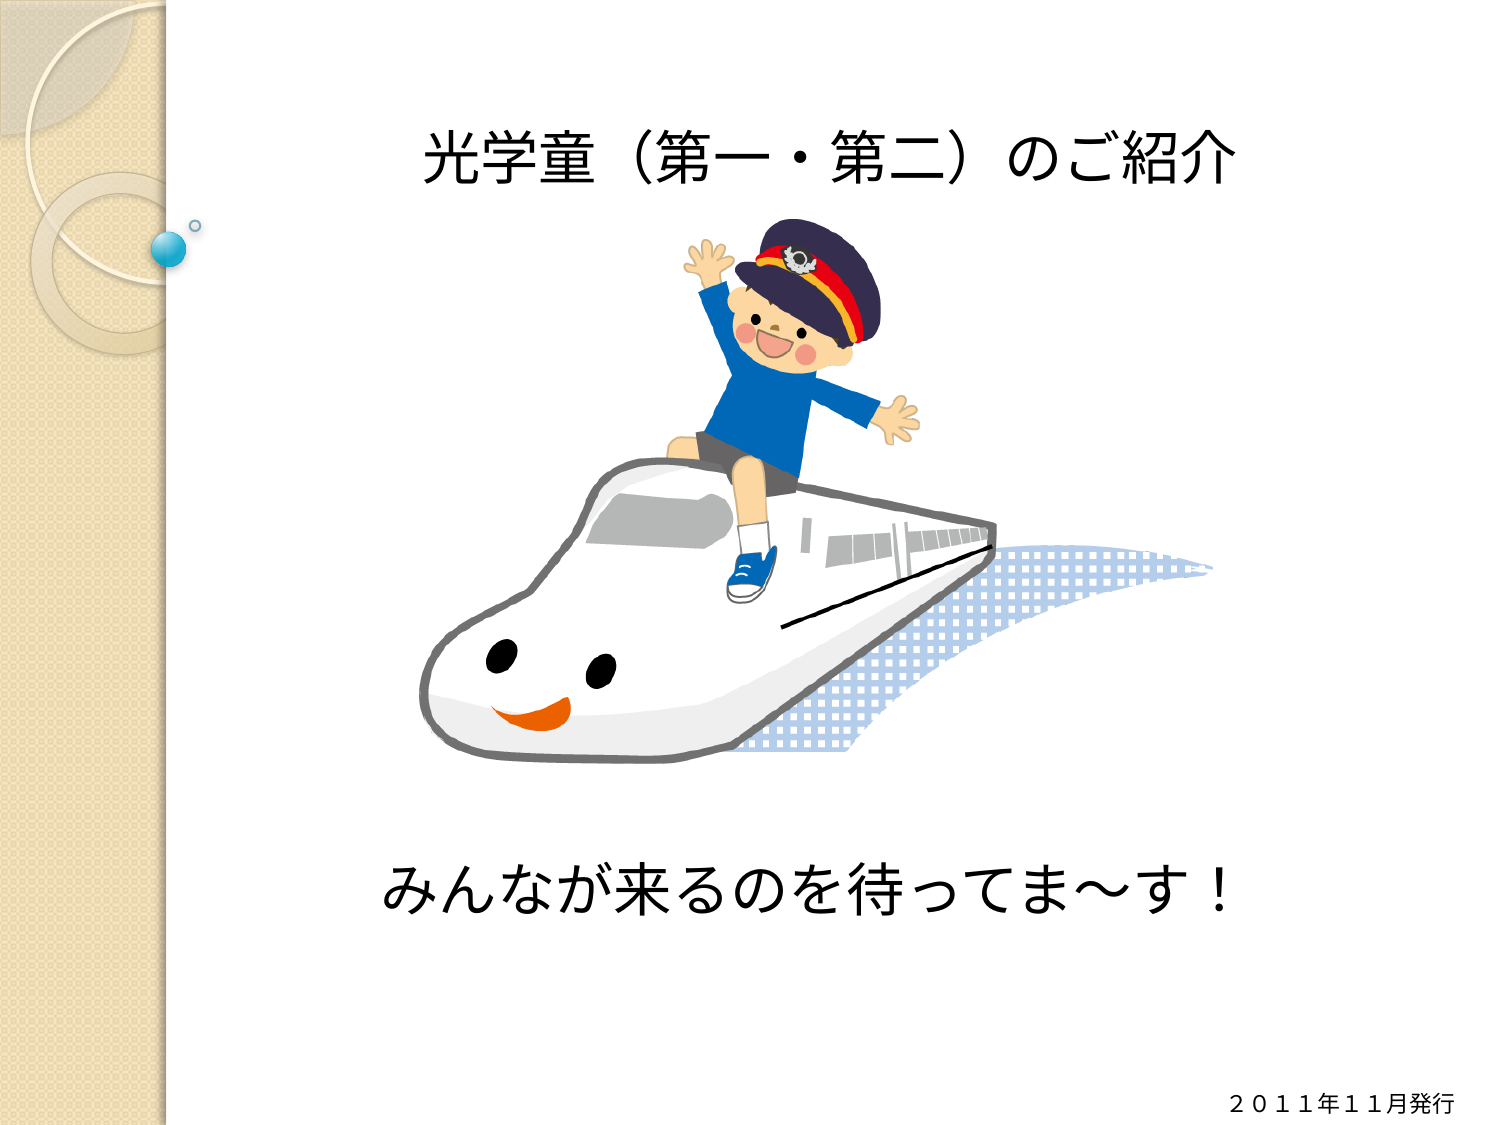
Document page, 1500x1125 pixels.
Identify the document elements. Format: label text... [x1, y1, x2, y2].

text_box 光学童（第一・第二）のご紹介 [407, 113, 1353, 199]
text_box ２０１１年１１月発行 [1210, 1082, 1500, 1125]
picture [418, 219, 1215, 764]
text_box みんなが来るのを待ってま～す！ [366, 846, 1353, 931]
